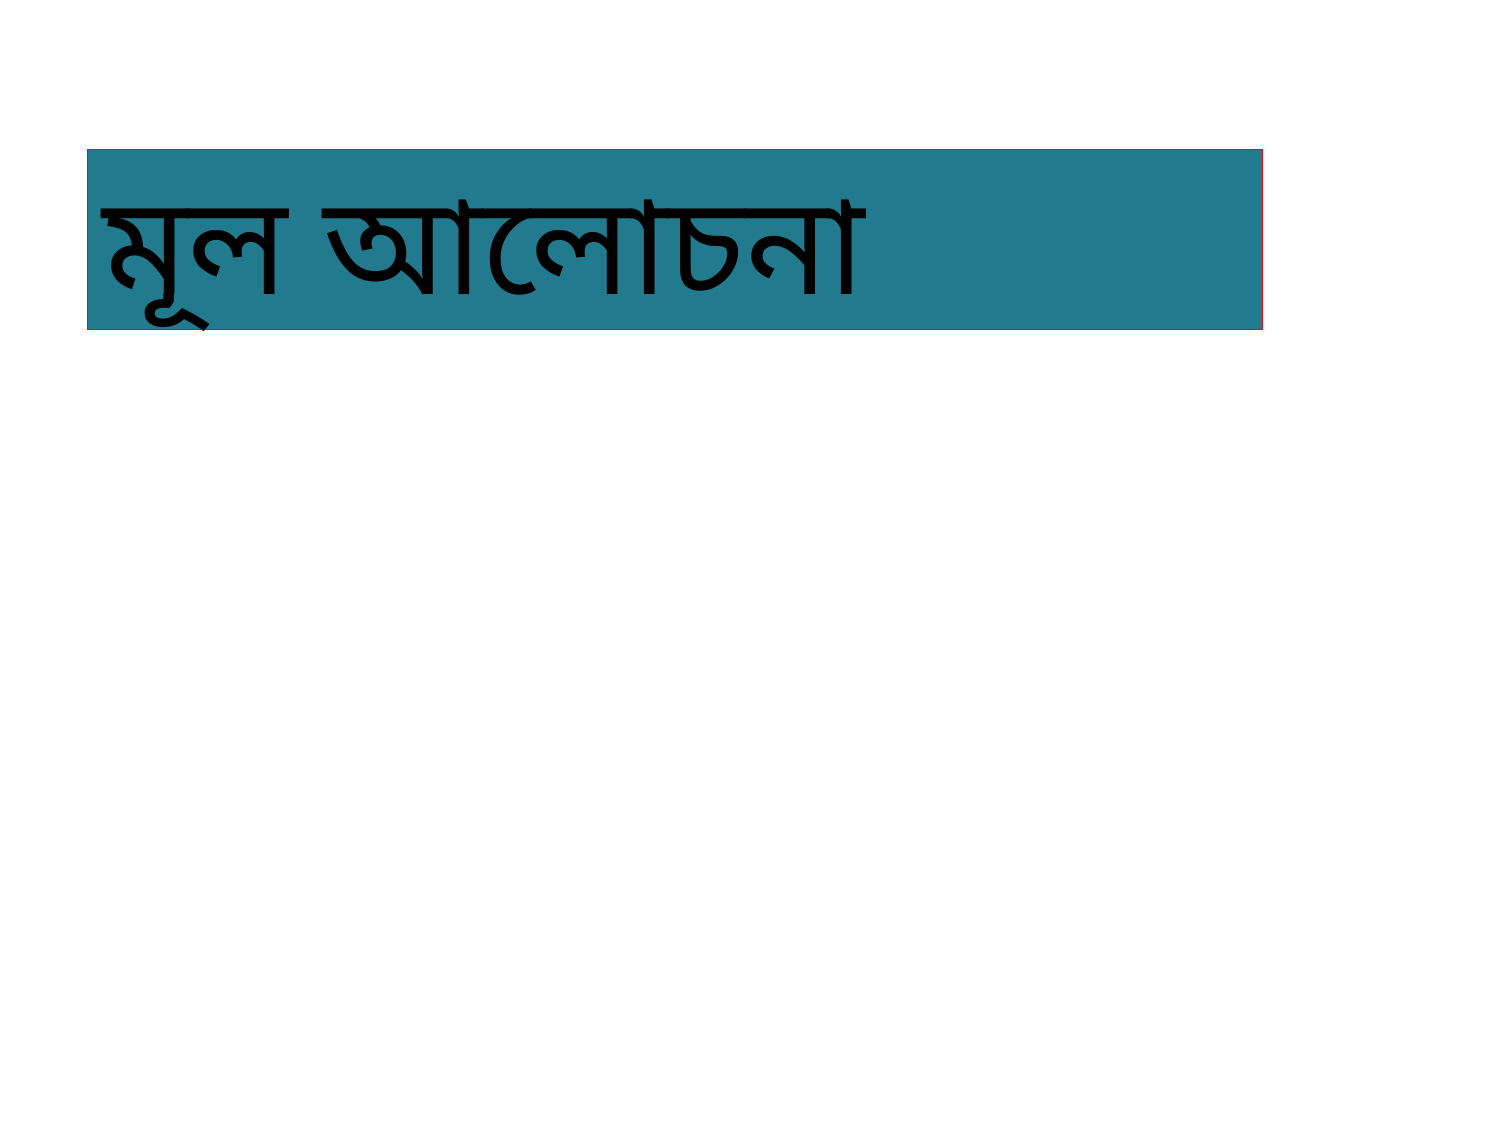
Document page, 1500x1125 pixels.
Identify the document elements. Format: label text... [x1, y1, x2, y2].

text_box মূল আলোচনা [87, 149, 1263, 330]
